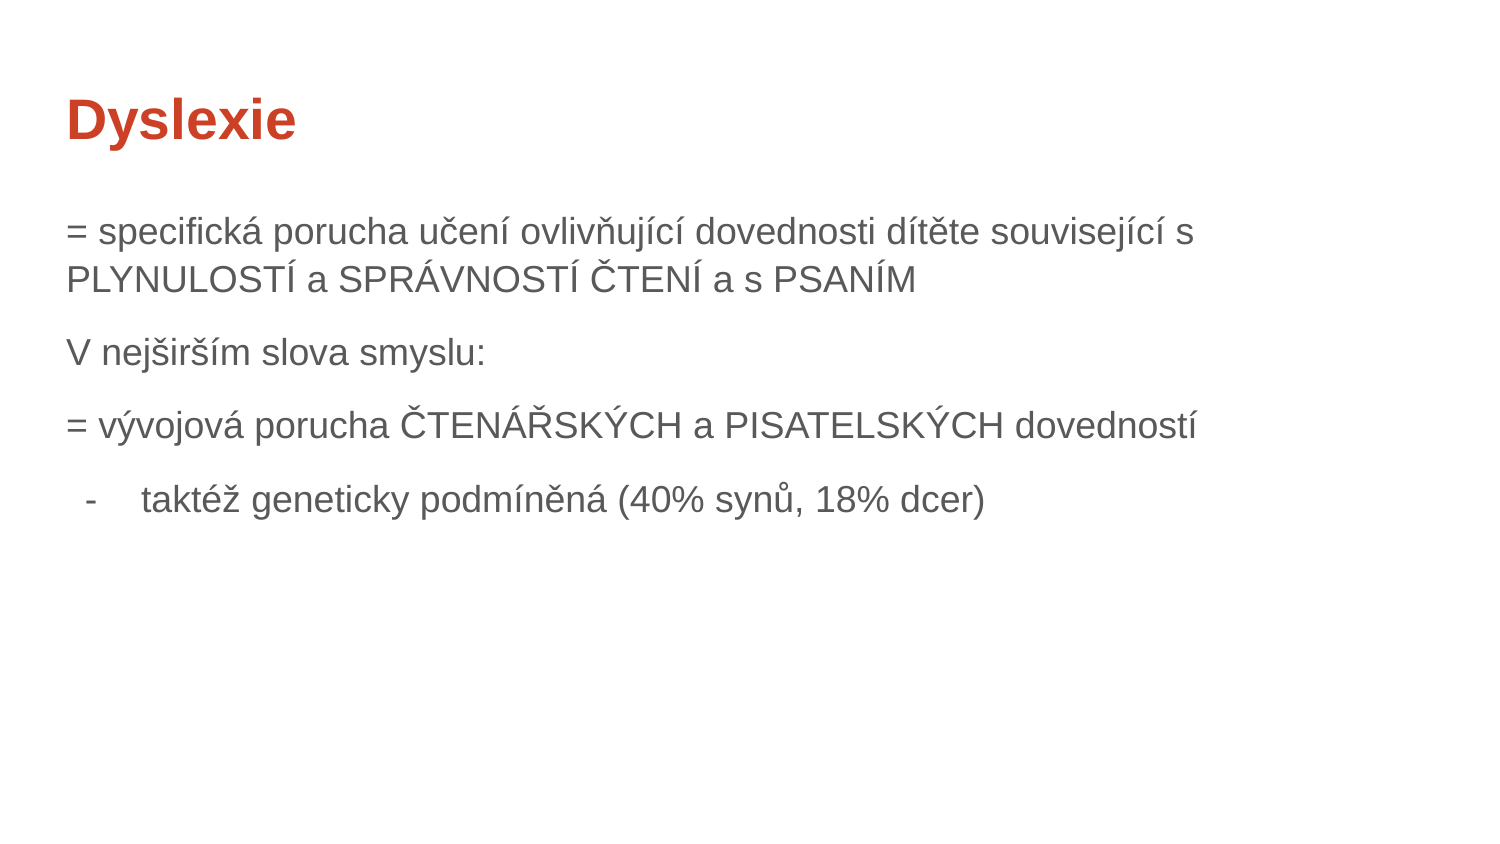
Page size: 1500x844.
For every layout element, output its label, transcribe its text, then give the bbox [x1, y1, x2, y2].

list = specifická porucha učení ovlivňující dovednosti dítěte související s PLYNULOSTÍ a SPRÁVNOSTÍ ČTENÍ a s PSANÍM V nejširším slova smyslu: = vývojová porucha ČTENÁŘSKÝCH a PISATELSKÝCH dovedností taktéž geneticky podmíněná (40% synů, 18% dcer) [51, 189, 1449, 750]
title Dyslexie [51, 72, 1449, 167]
